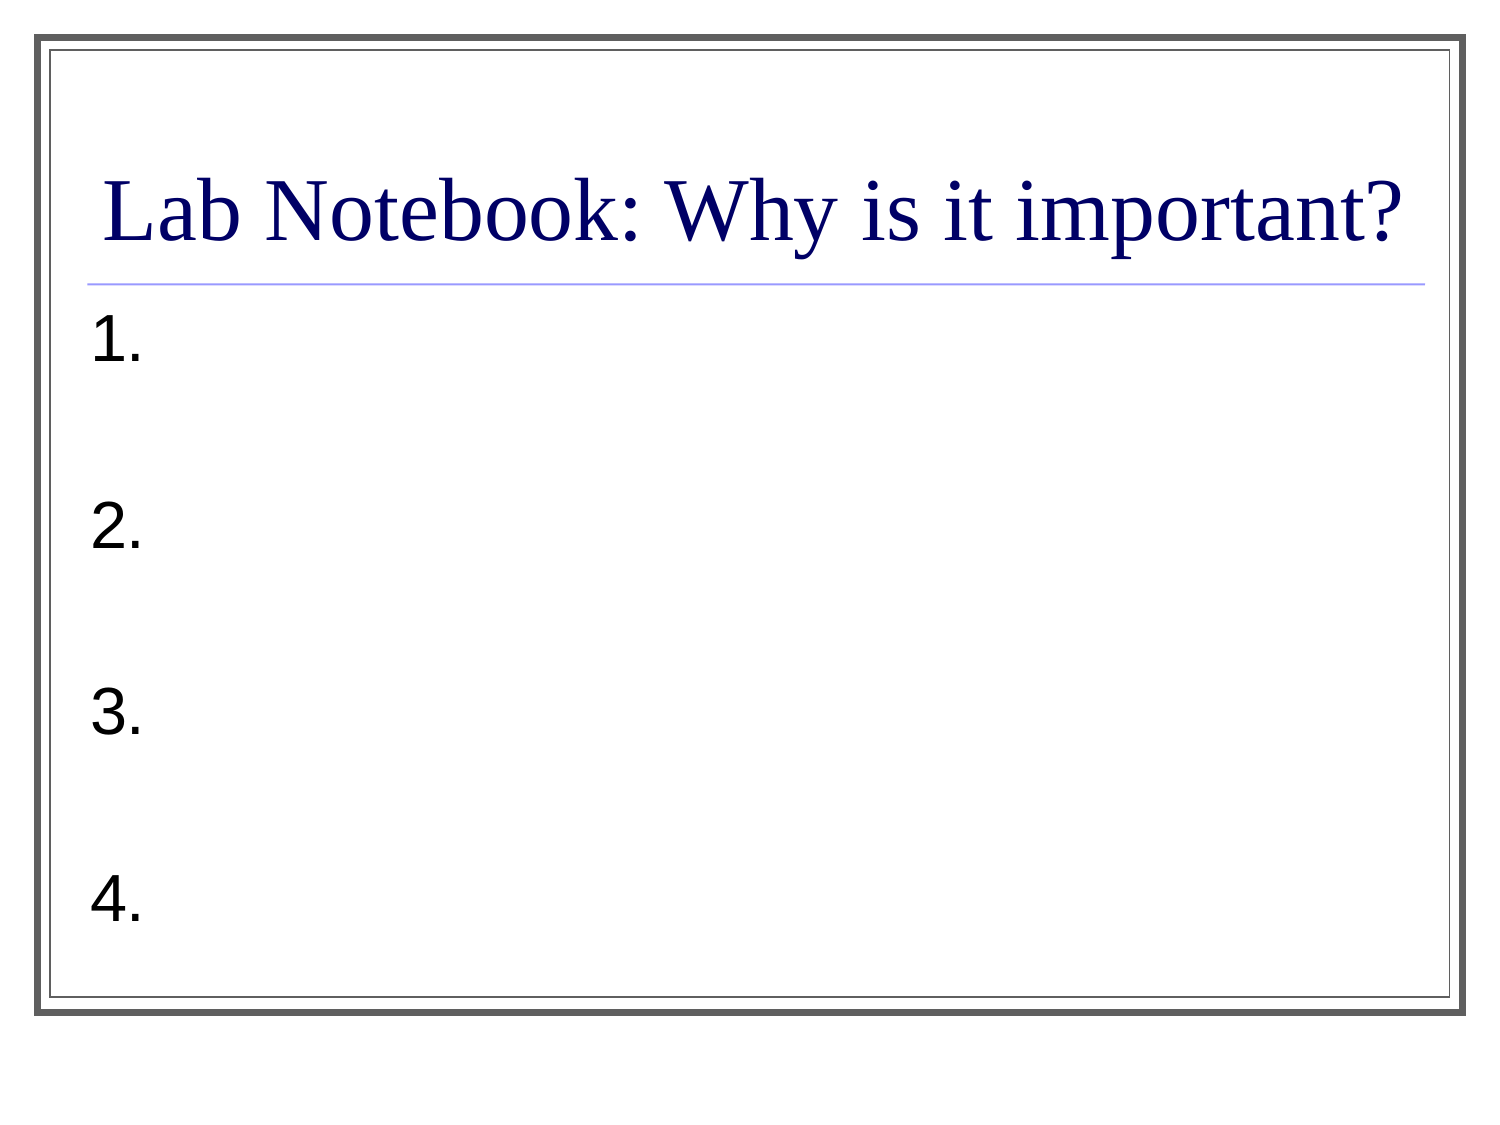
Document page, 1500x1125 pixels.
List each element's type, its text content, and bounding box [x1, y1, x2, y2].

title Lab Notebook: Why is it important? [87, 77, 1425, 266]
list 1. 2. 3. 4. [75, 287, 1425, 988]
